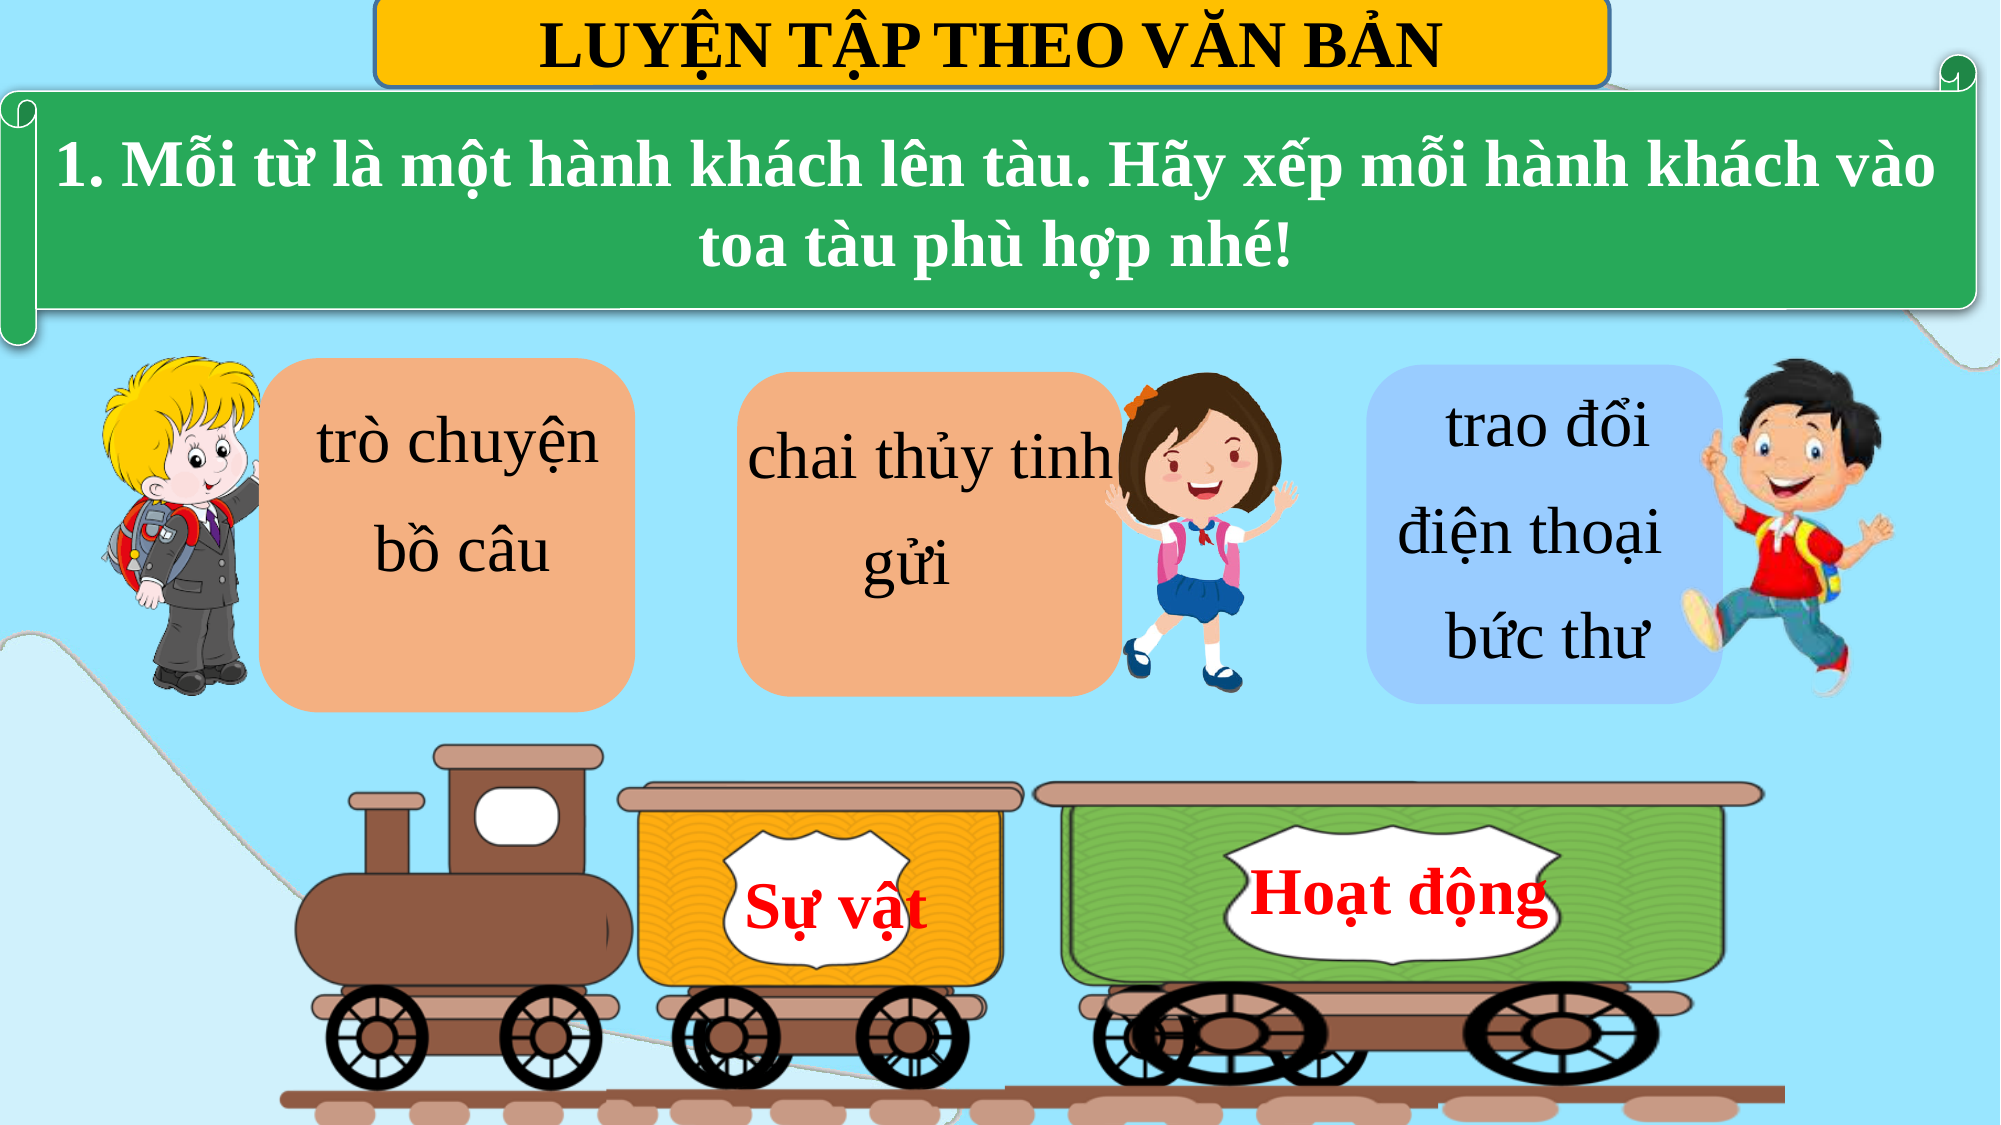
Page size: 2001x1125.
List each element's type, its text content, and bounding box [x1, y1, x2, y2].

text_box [100, 344, 1920, 1125]
text_box 1. Mỗi từ là một hành khách lên tàu. Hãy xếp mỗi hành khách vào toa tàu phù hợp nhé! [0, 54, 1977, 346]
text_box LUYỆN TẬP THEO VĂN BẢN [372, 0, 1612, 90]
